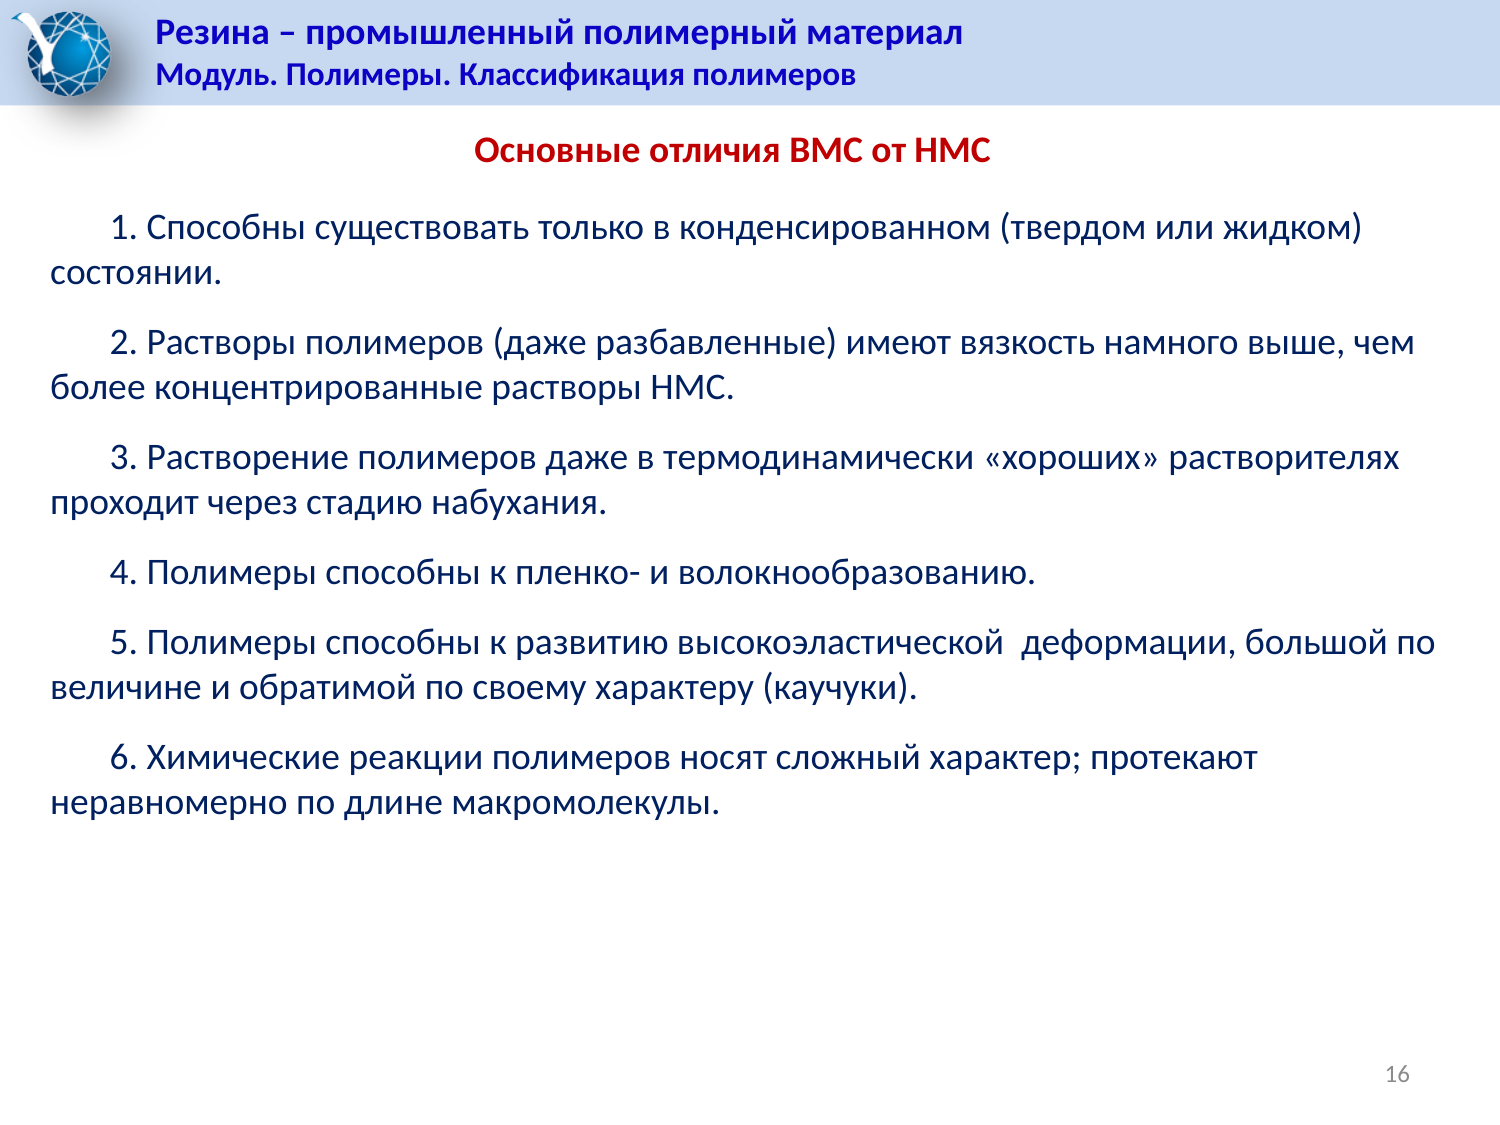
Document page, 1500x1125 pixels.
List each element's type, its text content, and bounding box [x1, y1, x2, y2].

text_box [0, 0, 1500, 106]
list 1. Способны существовать только в конденсированном (твердом или жидком) состоянии. 2. Растворы полимеров (даже разбавленные) имеют вязкость намного выше, чем более концентрированные растворы НМС. 3. Растворение полимеров даже в термодинамически «хороших» растворителях проходит через стадию набухания. 4. Полимеры способны к пленко- и волокнообразованию. 5. Полимеры способны к развитию высокоэластической деформации, большой по величине и обратимой по своему характеру (каучуки). 6. Химические реакции полимеров носят сложный характер; протекают неравномерно по длине макромолекулы. [35, 194, 1454, 856]
slide_number 16 [1074, 1042, 1425, 1103]
text_box Основные отличия ВМС от НМС [459, 117, 1007, 177]
